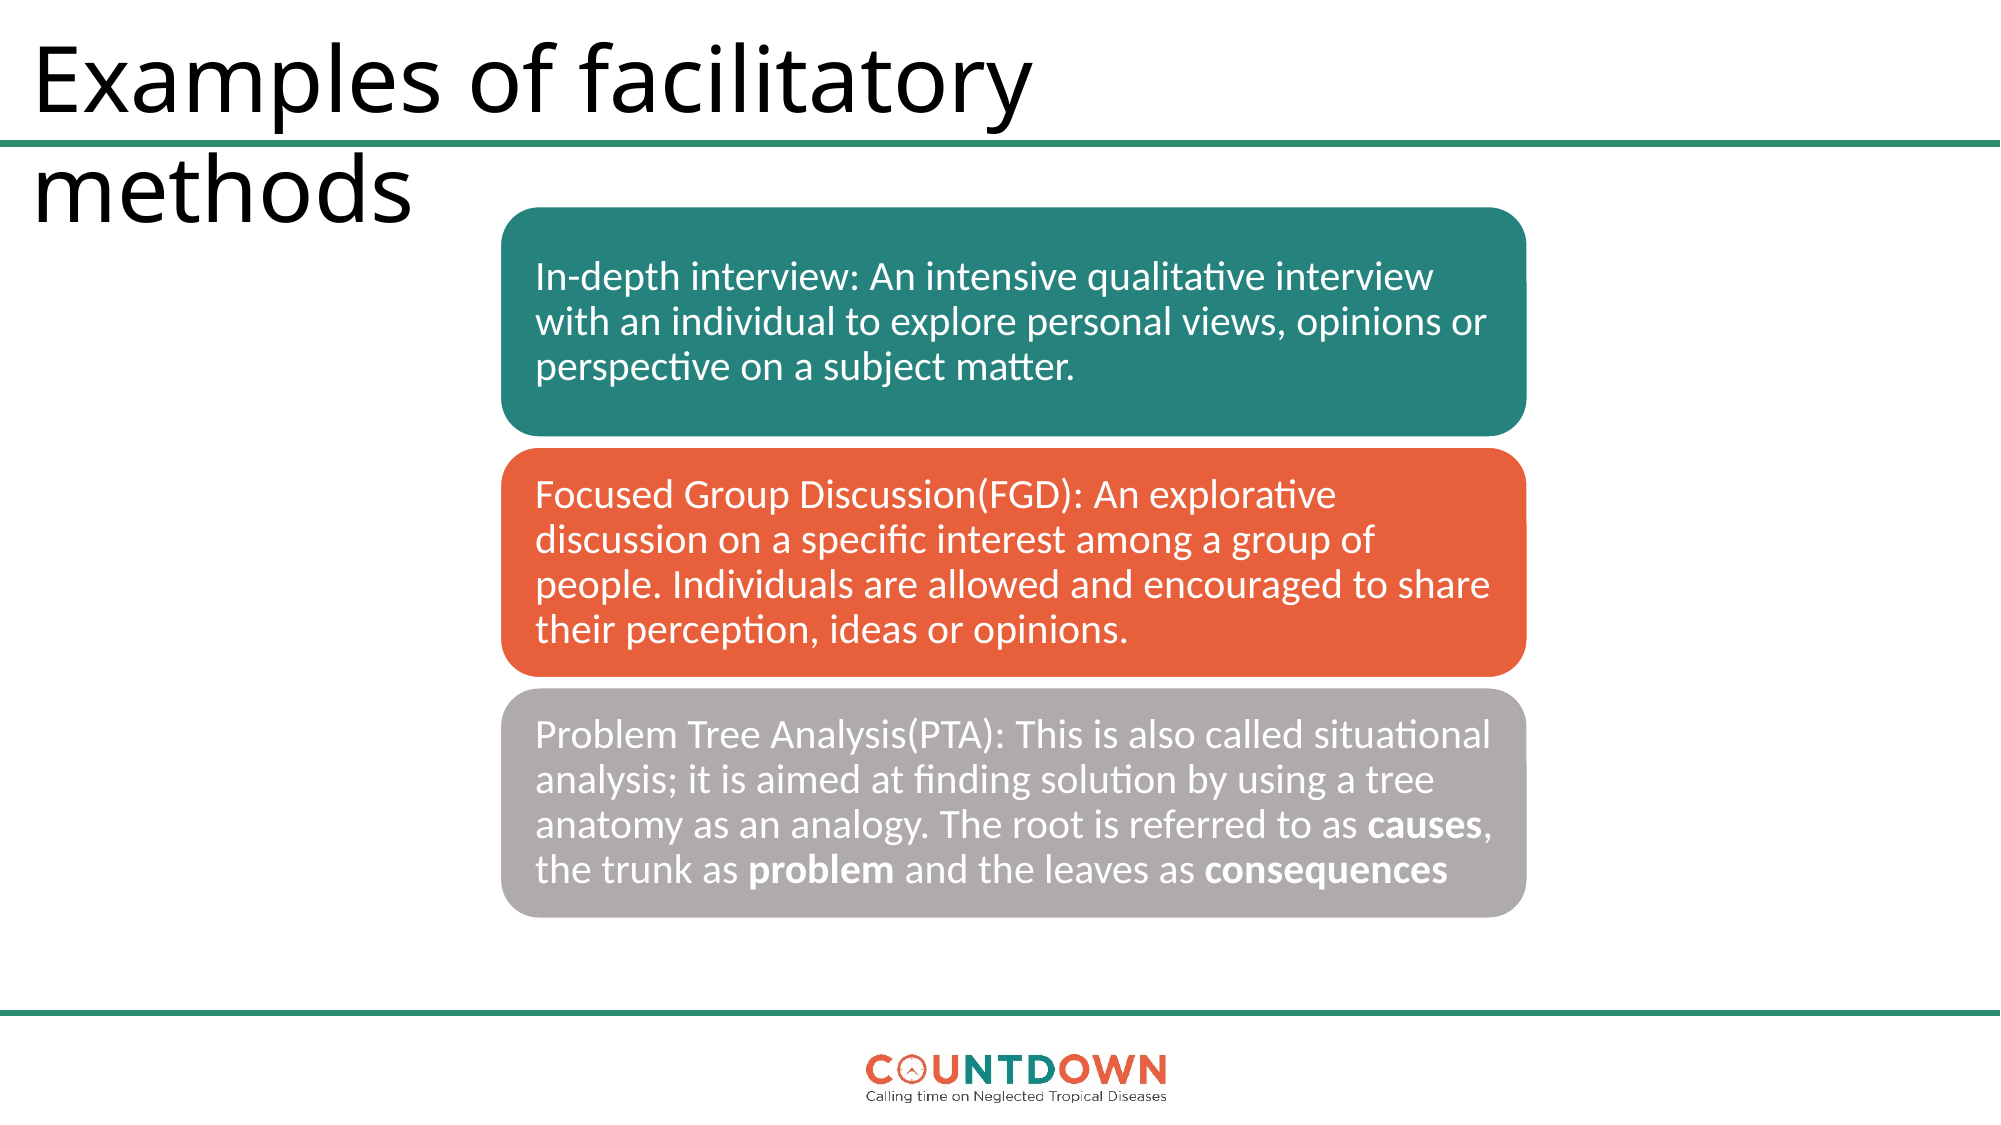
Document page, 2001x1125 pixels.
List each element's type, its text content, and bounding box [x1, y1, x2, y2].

picture [866, 1054, 1166, 1103]
text_box Examples of facilitatory methods [16, 13, 1399, 249]
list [500, 110, 1528, 1015]
